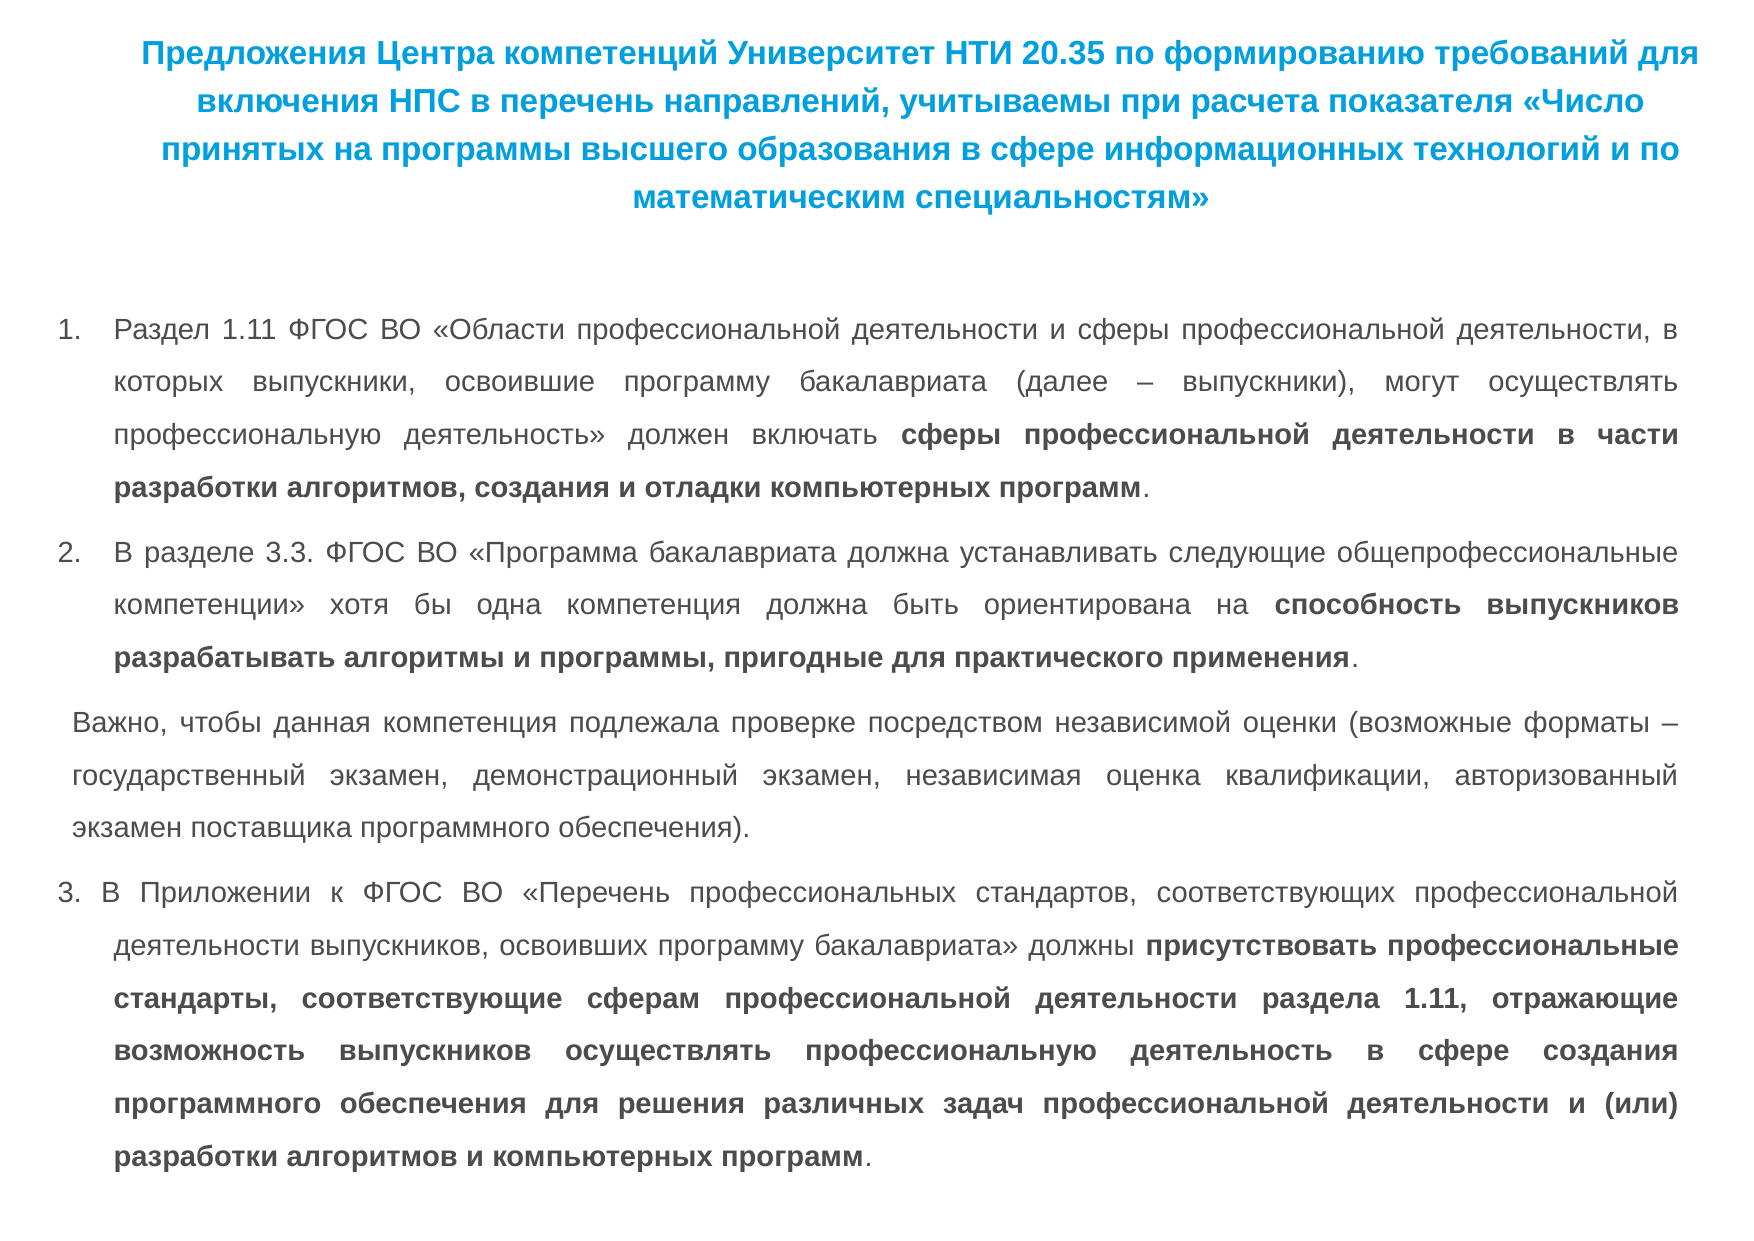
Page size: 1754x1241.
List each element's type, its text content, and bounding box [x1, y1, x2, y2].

list Раздел 1.11 ФГОС ВО «Области профессиональной деятельности и сферы профессиональной деятельности, в которых выпускники, освоившие программу бакалавриата (далее – выпускники), могут осуществлять профессиональную деятельность» должен включать сферы профессиональной деятельности в части разработки алгоритмов, создания и отладки компьютерных программ. В разделе 3.3. ФГОС ВО «Программа бакалавриата должна устанавливать следующие общепрофессиональные компетенции» хотя бы одна компетенция должна быть ориентирована на способность выпускников разрабатывать алгоритмы и программы, пригодные для практического применения. Важно, чтобы данная компетенция подлежала проверке посредством независимой оценки (возможные форматы – государственный экзамен, демонстрационный экзамен, независимая оценка квалификации, авторизованный экзамен поставщика программного обеспечения). 3. В Приложении к ФГОС ВО «Перечень профессиональных стандартов, соответствующих профессиональной деятельности выпускников, освоивших программу бакалавриата» должны присутствовать профессиональные стандарты, соответствующие сферам профессиональной деятельности раздела 1.11, отражающие возможность выпускников осуществлять профессиональную деятельность в сфере создания программного обеспечения для решения различных задач профессиональной деятельности и (или) разработки алгоритмов и компьютерных программ. [57, 292, 1680, 1172]
title Предложения Центра компетенций Университет НТИ 20.35 по формированию требований для включения НПС в перечень направлений, учитываемы при расчета показателя «Число принятых на программы высшего образования в сфере информационных технологий и по математическим специальностям» [135, 23, 1708, 219]
